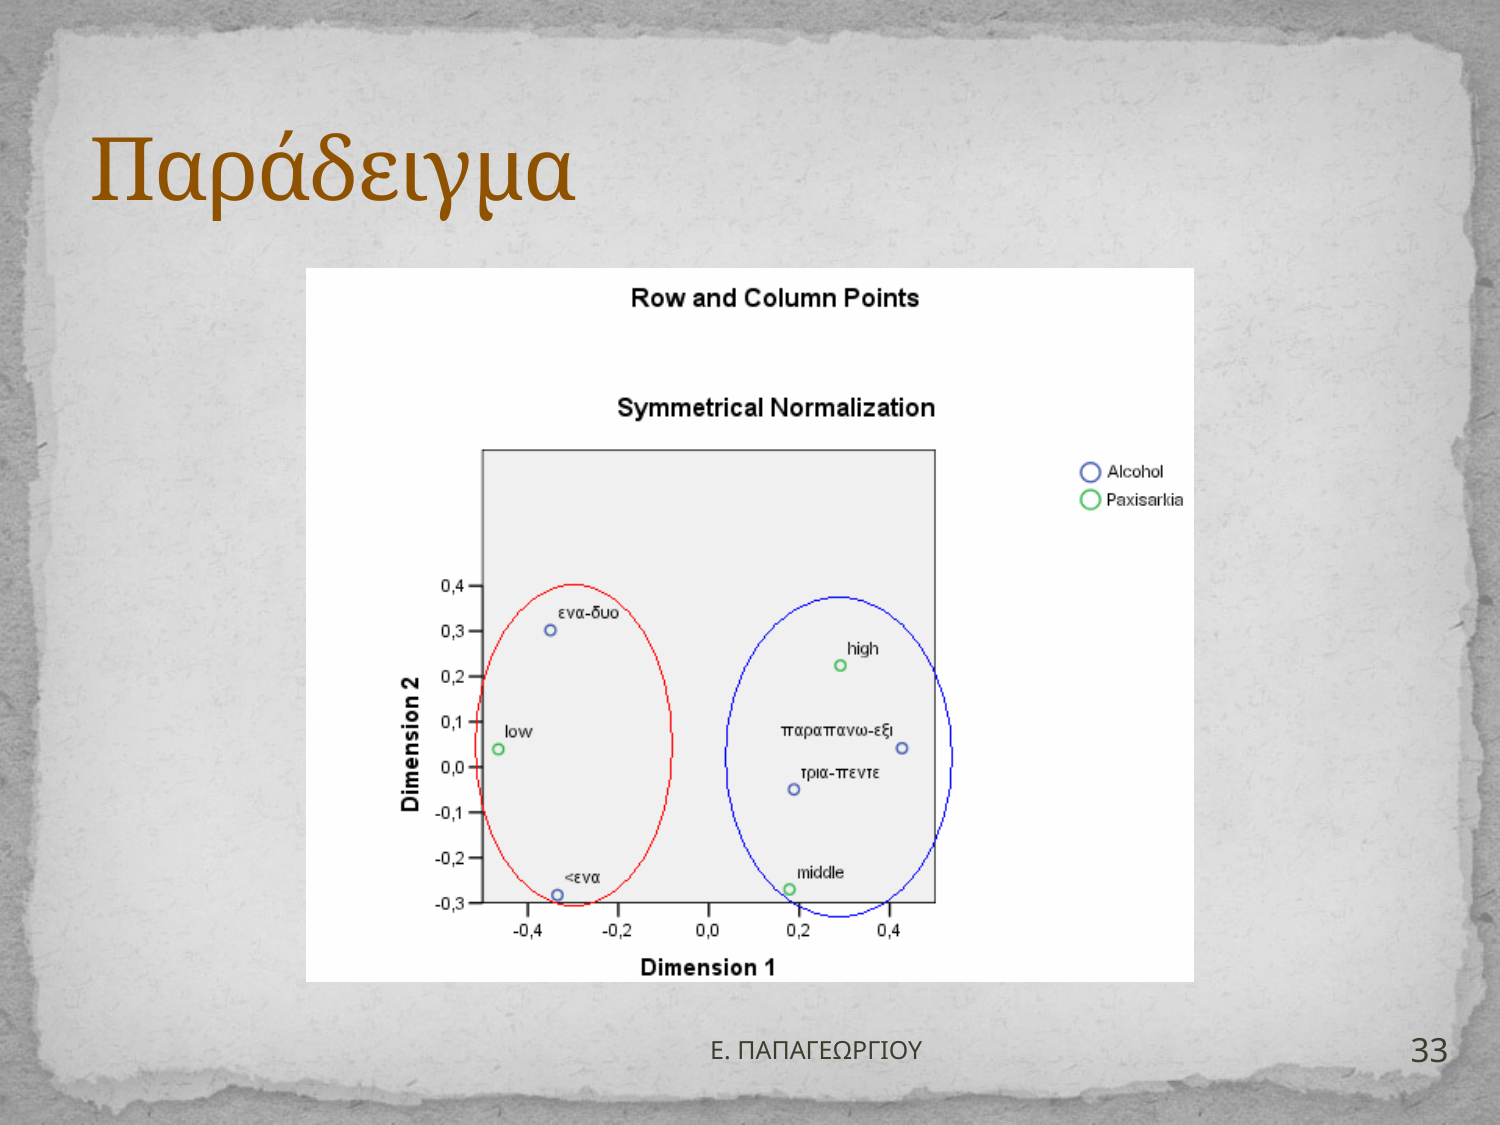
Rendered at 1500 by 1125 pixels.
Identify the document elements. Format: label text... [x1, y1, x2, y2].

title Παράδειγμα [74, 24, 1425, 225]
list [308, 270, 1192, 980]
slide_number 33 [1379, 1014, 1480, 1089]
footer Ε. ΠΑΠΑΓΕΩΡΓΙΟΥ [350, 1017, 938, 1081]
